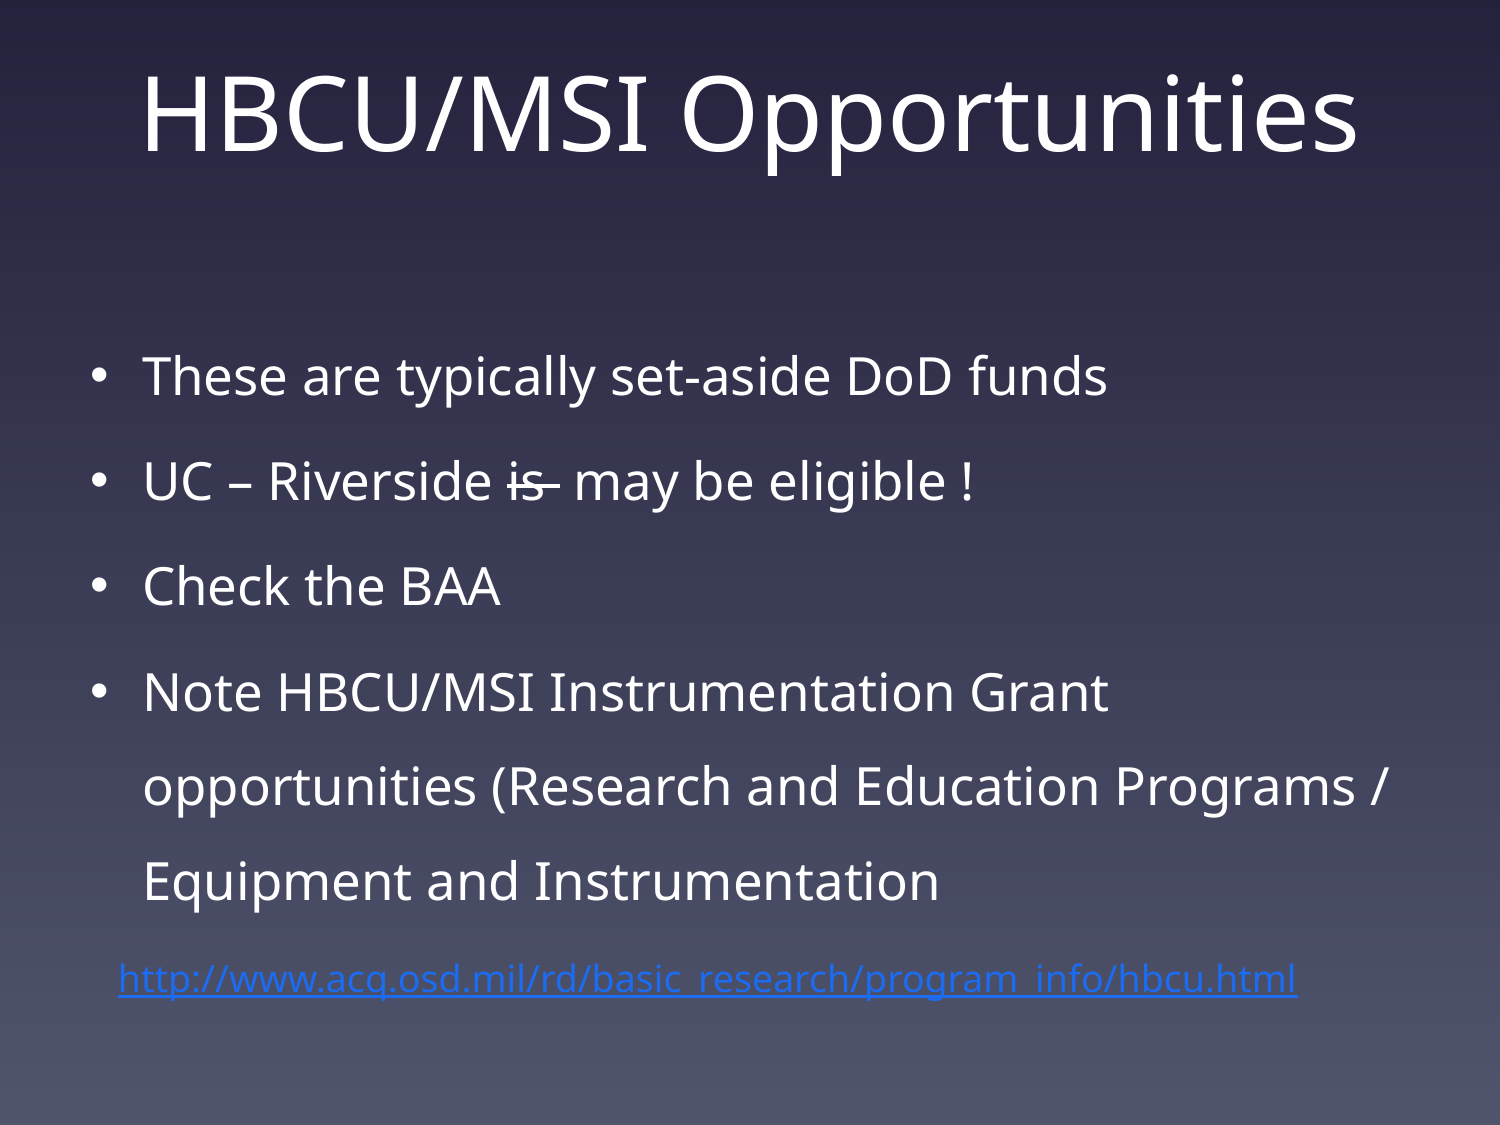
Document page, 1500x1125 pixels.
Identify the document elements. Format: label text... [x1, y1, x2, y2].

title HBCU/MSI Opportunities [75, 39, 1425, 228]
list These are typically set-aside DoD funds UC – Riverside is may be eligible ! Check the BAA Note HBCU/MSI Instrumentation Grant opportunities (Research and Education Programs / Equipment and Instrumentation [75, 303, 1425, 922]
text_box http://www.acq.osd.mil/rd/basic_research/program_info/hbcu.html [103, 947, 1336, 1059]
